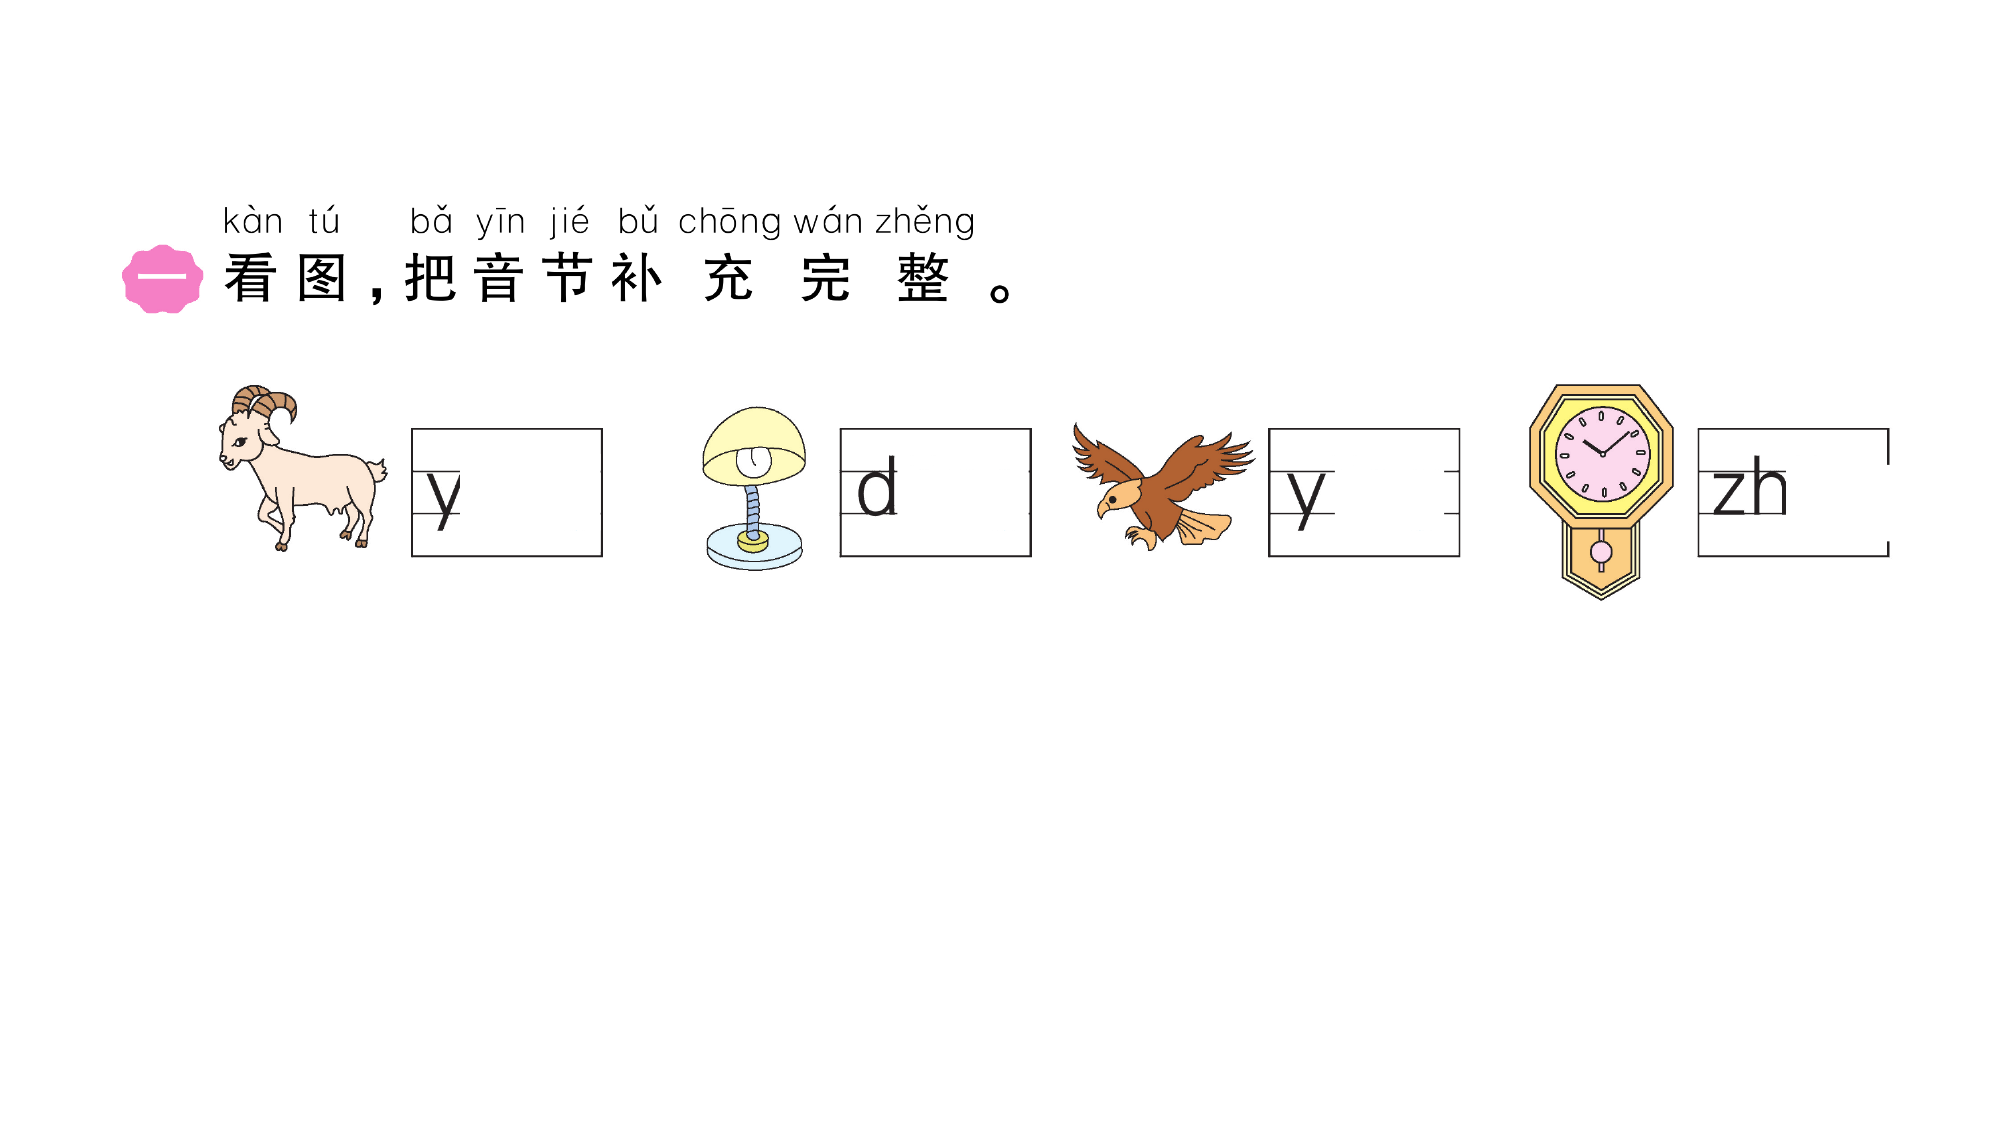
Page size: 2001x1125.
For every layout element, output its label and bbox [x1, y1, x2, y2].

picture [118, 177, 2000, 645]
